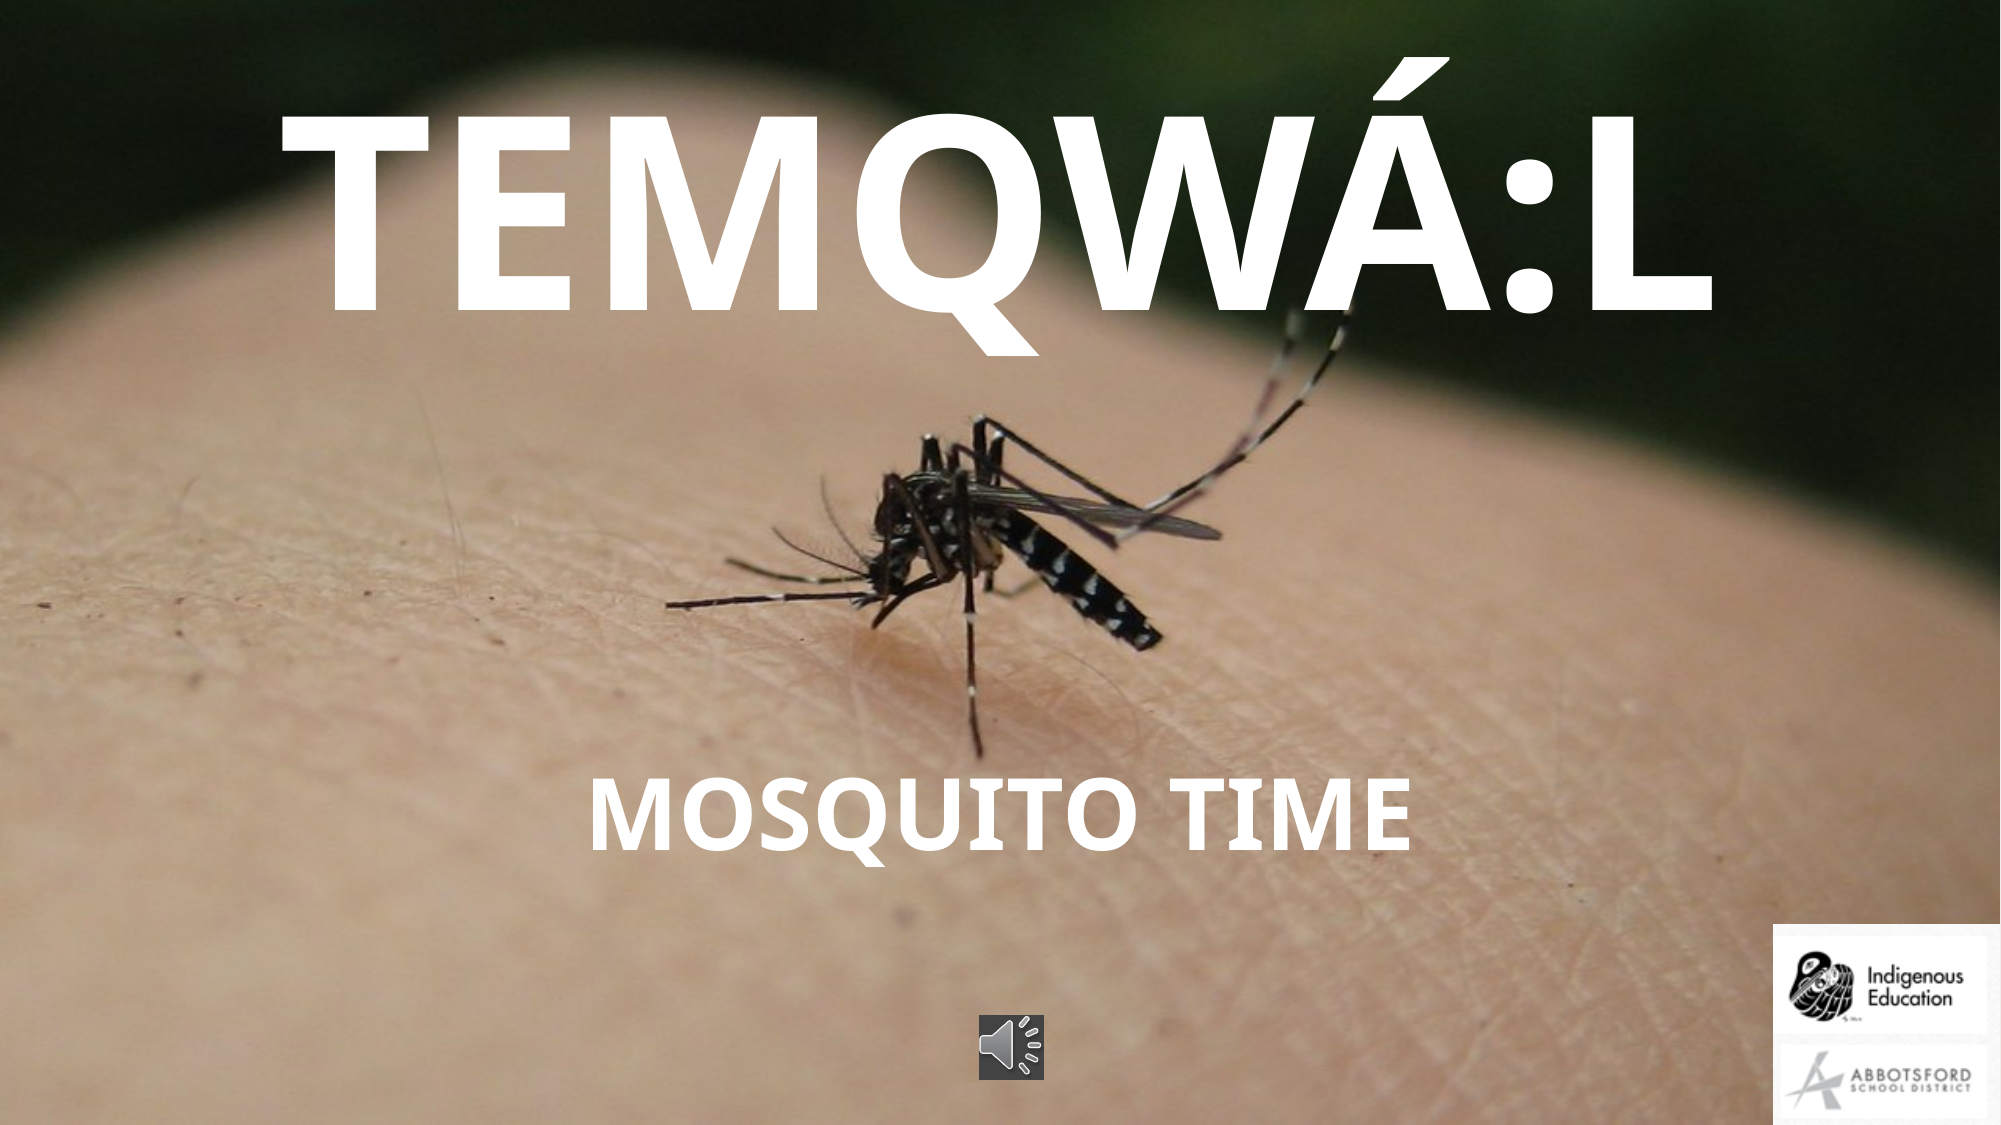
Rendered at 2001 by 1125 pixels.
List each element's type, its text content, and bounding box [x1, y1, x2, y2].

subtitle Mosquito time [0, 719, 2000, 1125]
title Temqwá:l [0, 18, 2000, 377]
picture [0, 0, 2001, 1125]
picture [978, 1013, 1046, 1082]
